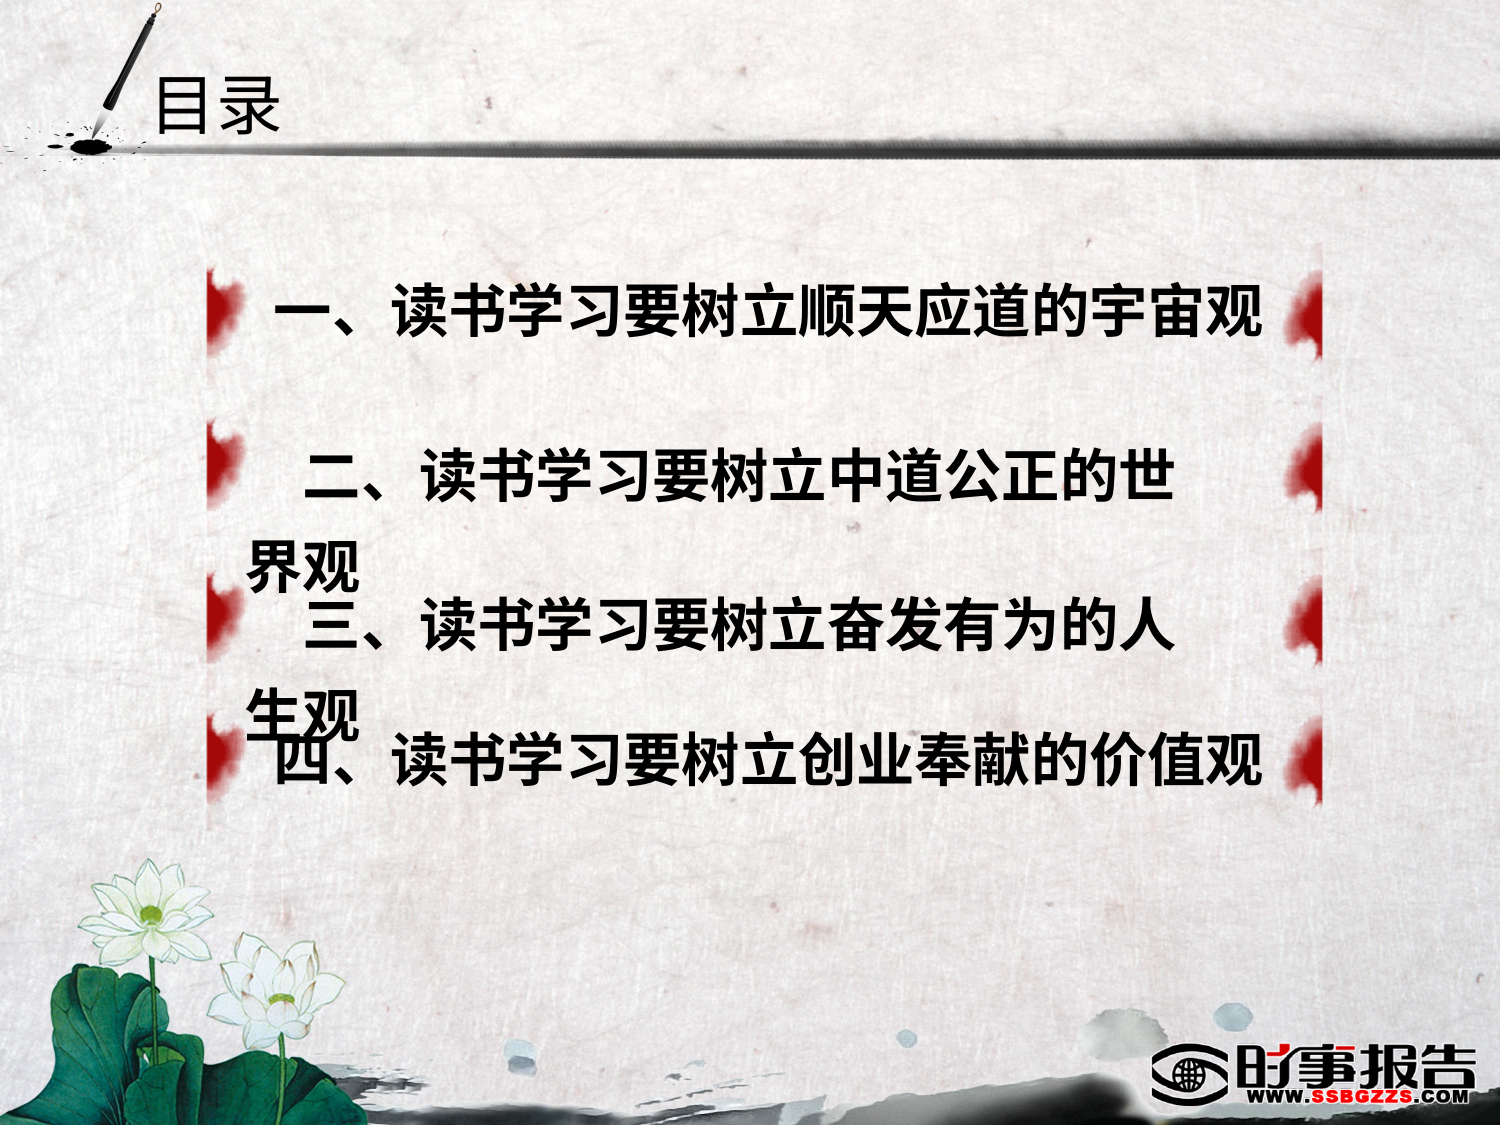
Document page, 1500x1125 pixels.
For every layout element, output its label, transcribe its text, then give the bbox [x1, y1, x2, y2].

text_box 一、读书学习要树立顺天应道的宇宙观 [273, 267, 1265, 352]
text_box 四、读书学习要树立创业奉献的价值观 [273, 715, 1265, 800]
picture [0, 0, 1500, 1125]
text_box 目录 [134, 55, 298, 150]
text_box 三、读书学习要树立奋发有为的人生观 [273, 560, 1250, 666]
text_box 二、读书学习要树立中道公正的世界观 [273, 410, 1250, 517]
